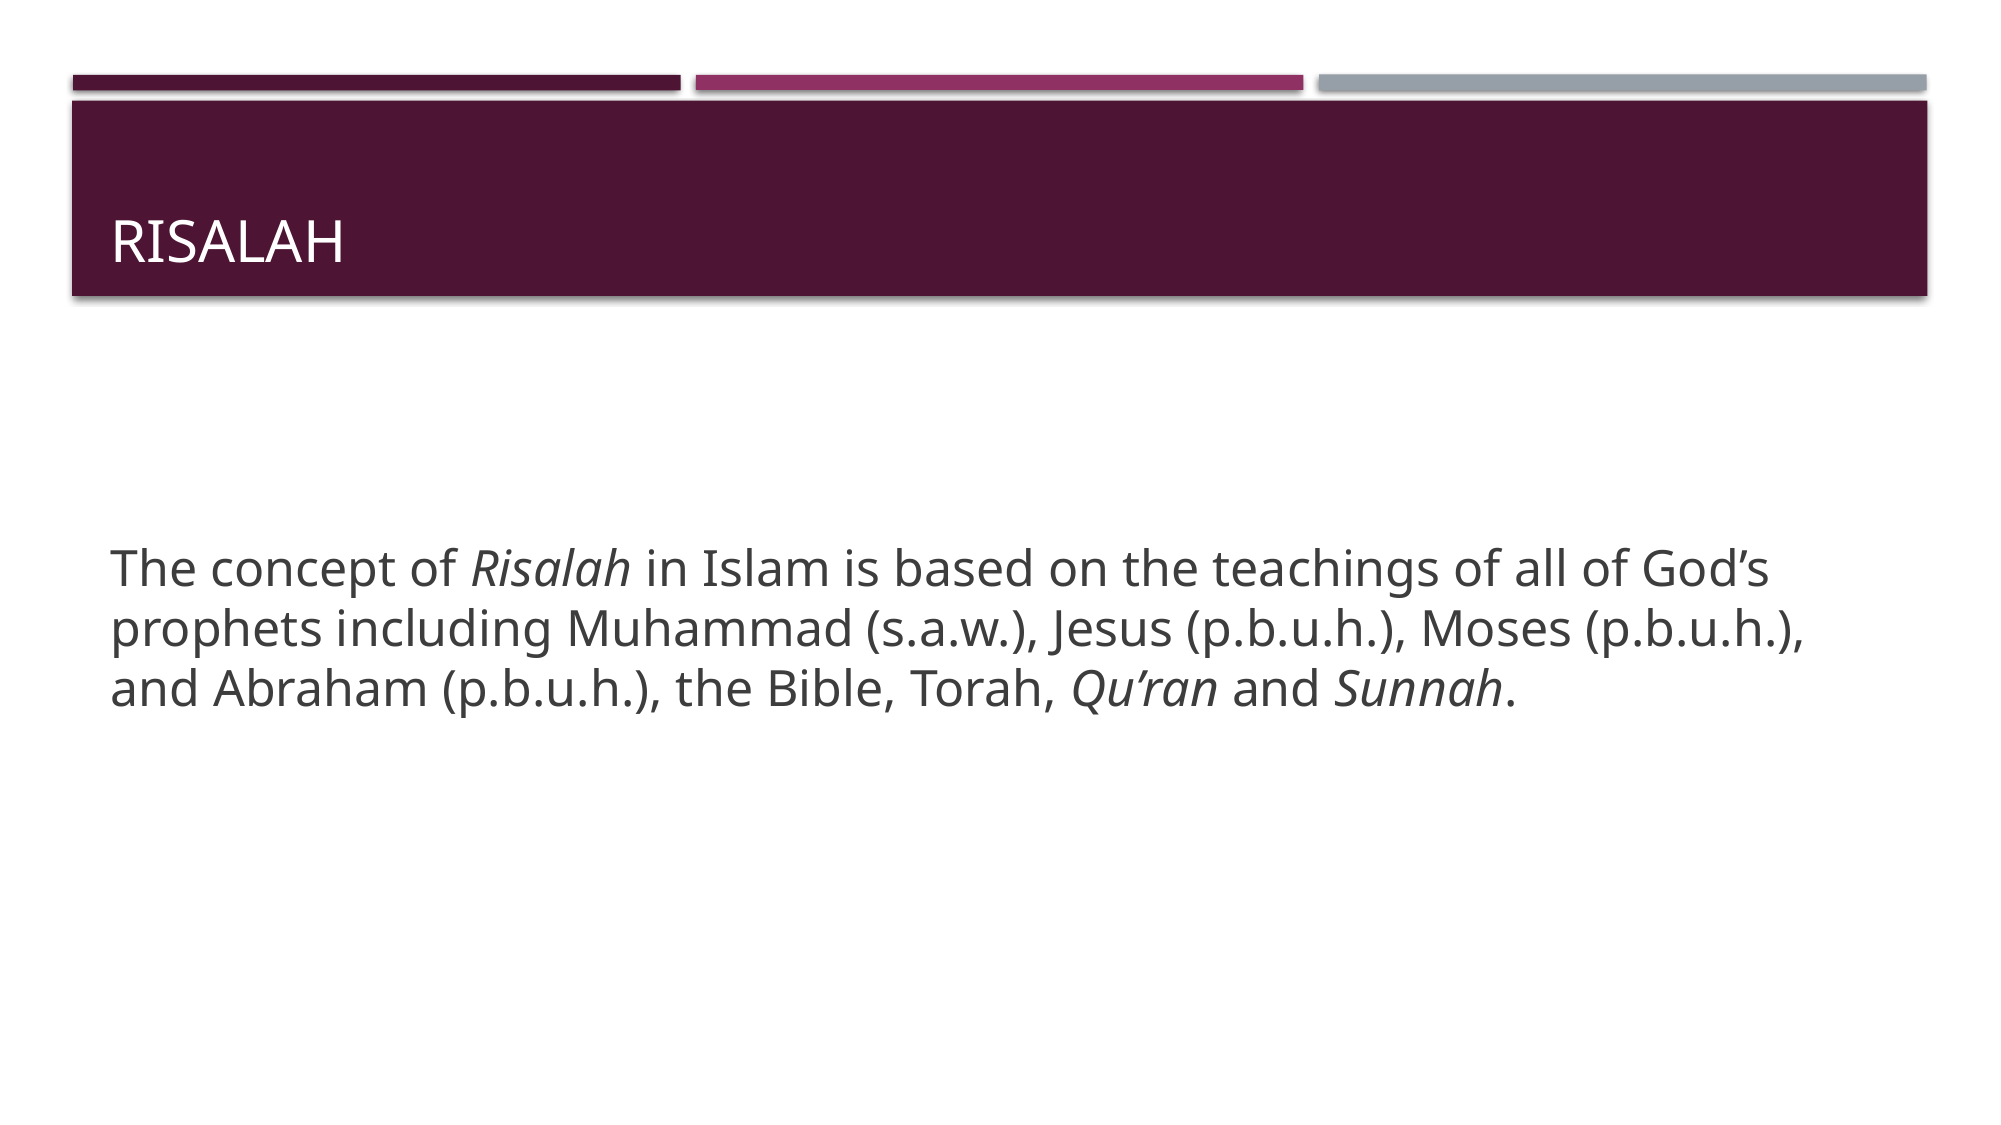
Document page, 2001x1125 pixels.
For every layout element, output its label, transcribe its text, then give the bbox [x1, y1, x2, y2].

list The concept of Risalah in Islam is based on the teachings of all of God’s prophets including Muhammad (s.a.w.), Jesus (p.b.u.h.), Moses (p.b.u.h.), and Abraham (p.b.u.h.), the Bible, Torah, Qu’ran and Sunnah. [95, 357, 1905, 962]
title Risalah [95, 115, 1905, 282]
